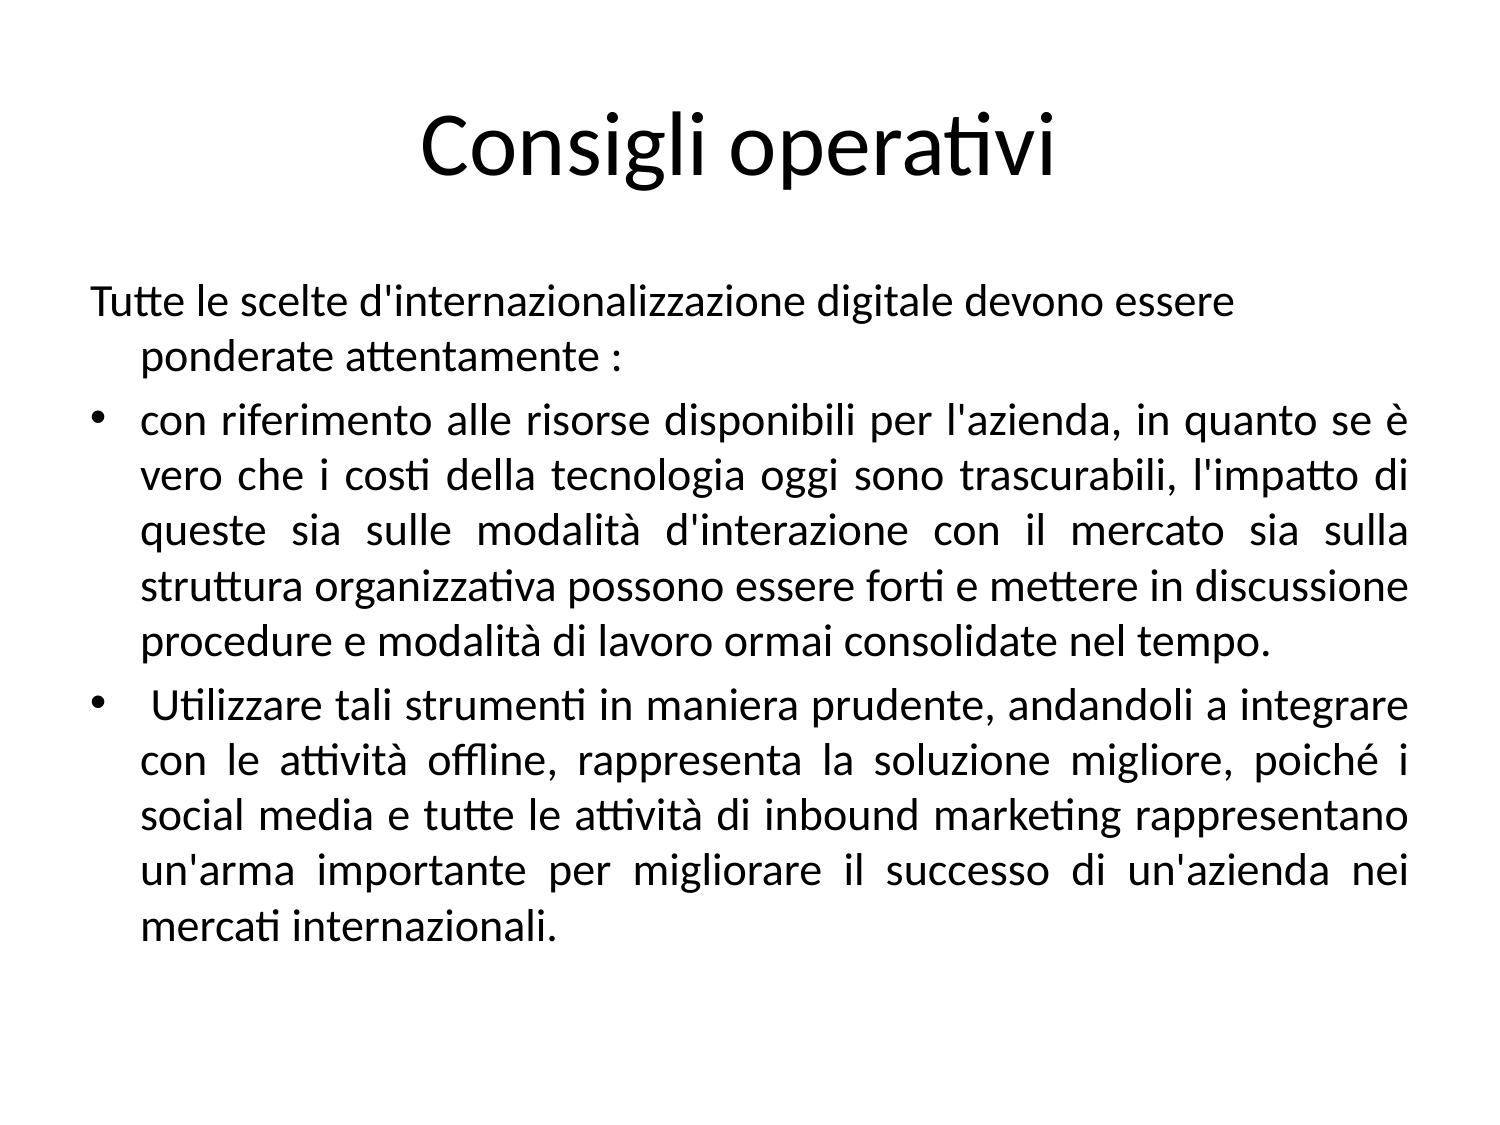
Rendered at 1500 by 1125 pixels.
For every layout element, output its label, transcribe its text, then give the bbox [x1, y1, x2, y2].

title Consigli operativi [75, 45, 1425, 233]
list Tutte le scelte d'internazionalizzazione digitale devono essere ponderate attentamente : con riferimento alle risorse disponibili per l'azienda, in quanto se è vero che i costi della tecnologia oggi sono trascurabili, l'impatto di queste sia sulle modalità d'interazione con il mercato sia sulla struttura organizzativa possono essere forti e mettere in discussione procedure e modalità di lavoro ormai consolidate nel tempo. Utilizzare tali strumenti in maniera prudente, andandoli a integrare con le attività offline, rappresenta la soluzione migliore, poiché i social media e tutte le attività di inbound marketing rappresentano un'arma importante per migliorare il successo di un'azienda nei mercati internazionali. [75, 262, 1425, 1005]
